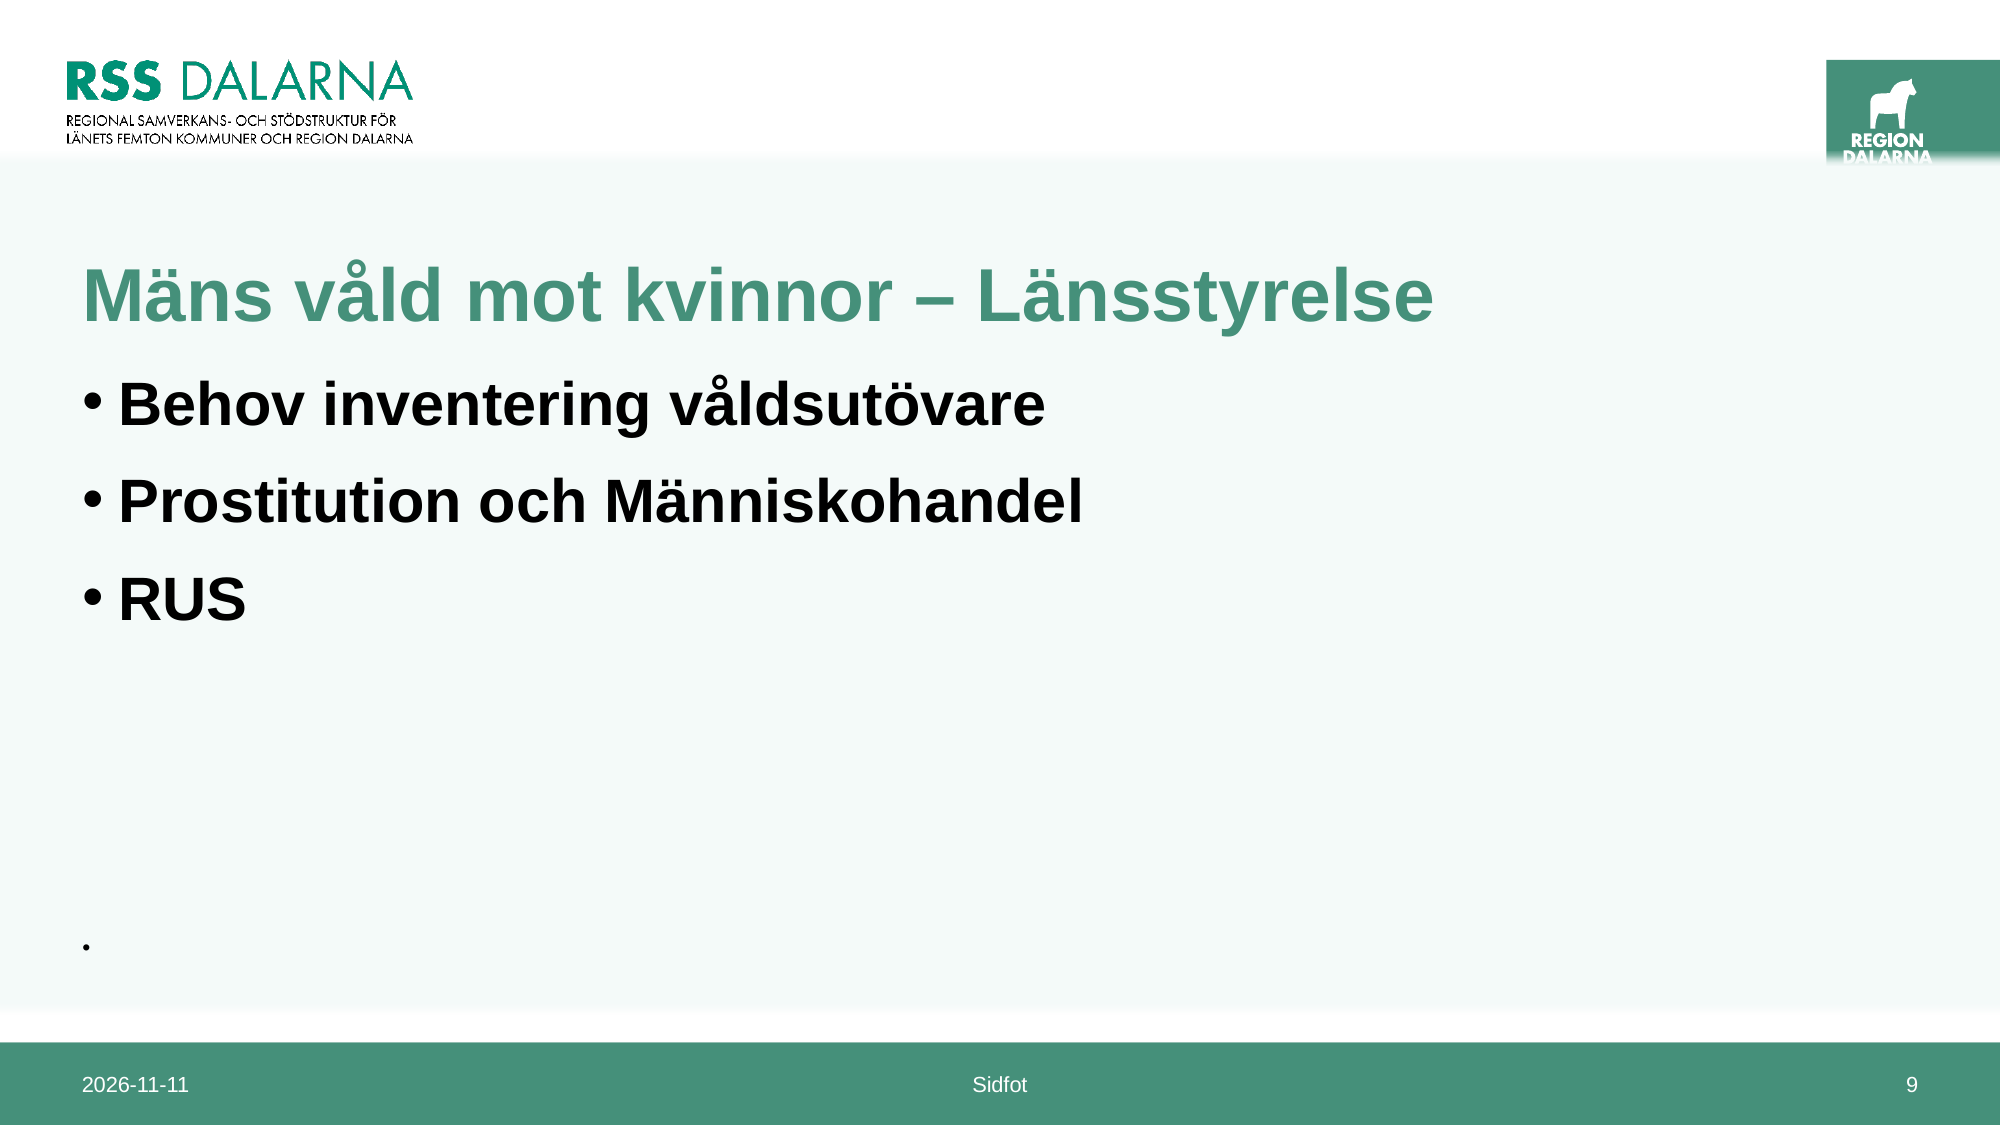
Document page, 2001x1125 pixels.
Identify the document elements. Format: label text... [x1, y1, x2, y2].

text_box [0, 164, 2000, 1003]
picture [67, 59, 413, 144]
footer Sidfot [662, 1045, 1338, 1125]
text_box Behov inventering våldsutövare Prostitution och Människohandel RUS [67, 341, 1933, 1045]
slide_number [66, 1042, 588, 1125]
title Mäns våld mot kvinnor – Länsstyrelse [67, 197, 1777, 341]
slide_number 9 [1412, 1045, 1933, 1125]
